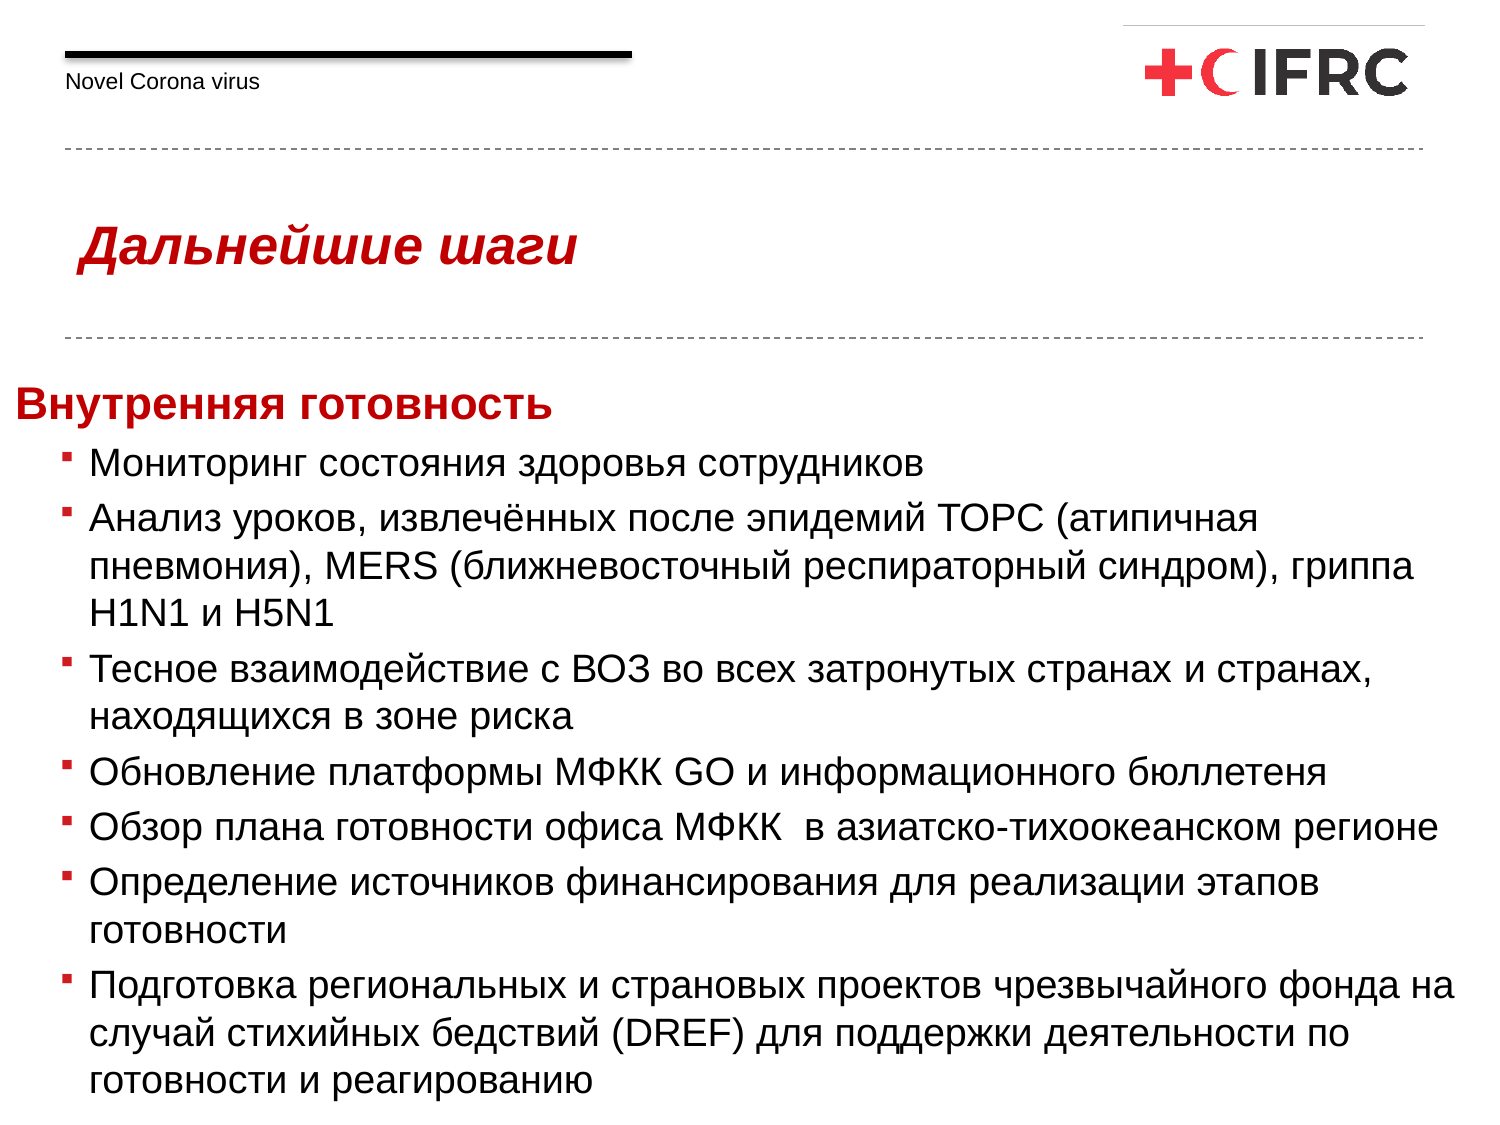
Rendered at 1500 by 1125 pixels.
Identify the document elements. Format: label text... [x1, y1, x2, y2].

list Внутренняя готовность Мониторинг состояния здоровья сотрудников Анализ уроков, извлечённых после эпидемий ТОРС (атипичная пневмония), MERS (ближневосточный респираторный синдром), гриппа H1N1 и H5N1 Тесное взаимодействие с ВОЗ во всех затронутых странах и странах, находящихся в зоне риска Обновление платформы МФКК GO и информационного бюллетеня Обзор плана готовности офиса МФКК в азиатско-тихоокеанском регионе Определение источников финансирования для реализации этапов готовности Подготовка региональных и страновых проектов чрезвычайного фонда на случай стихийных бедствий (DREF) для поддержки деятельности по готовности и реагированию [0, 366, 1500, 1104]
title Дальнейшие шаги [64, 148, 1424, 337]
picture [1121, 25, 1425, 121]
